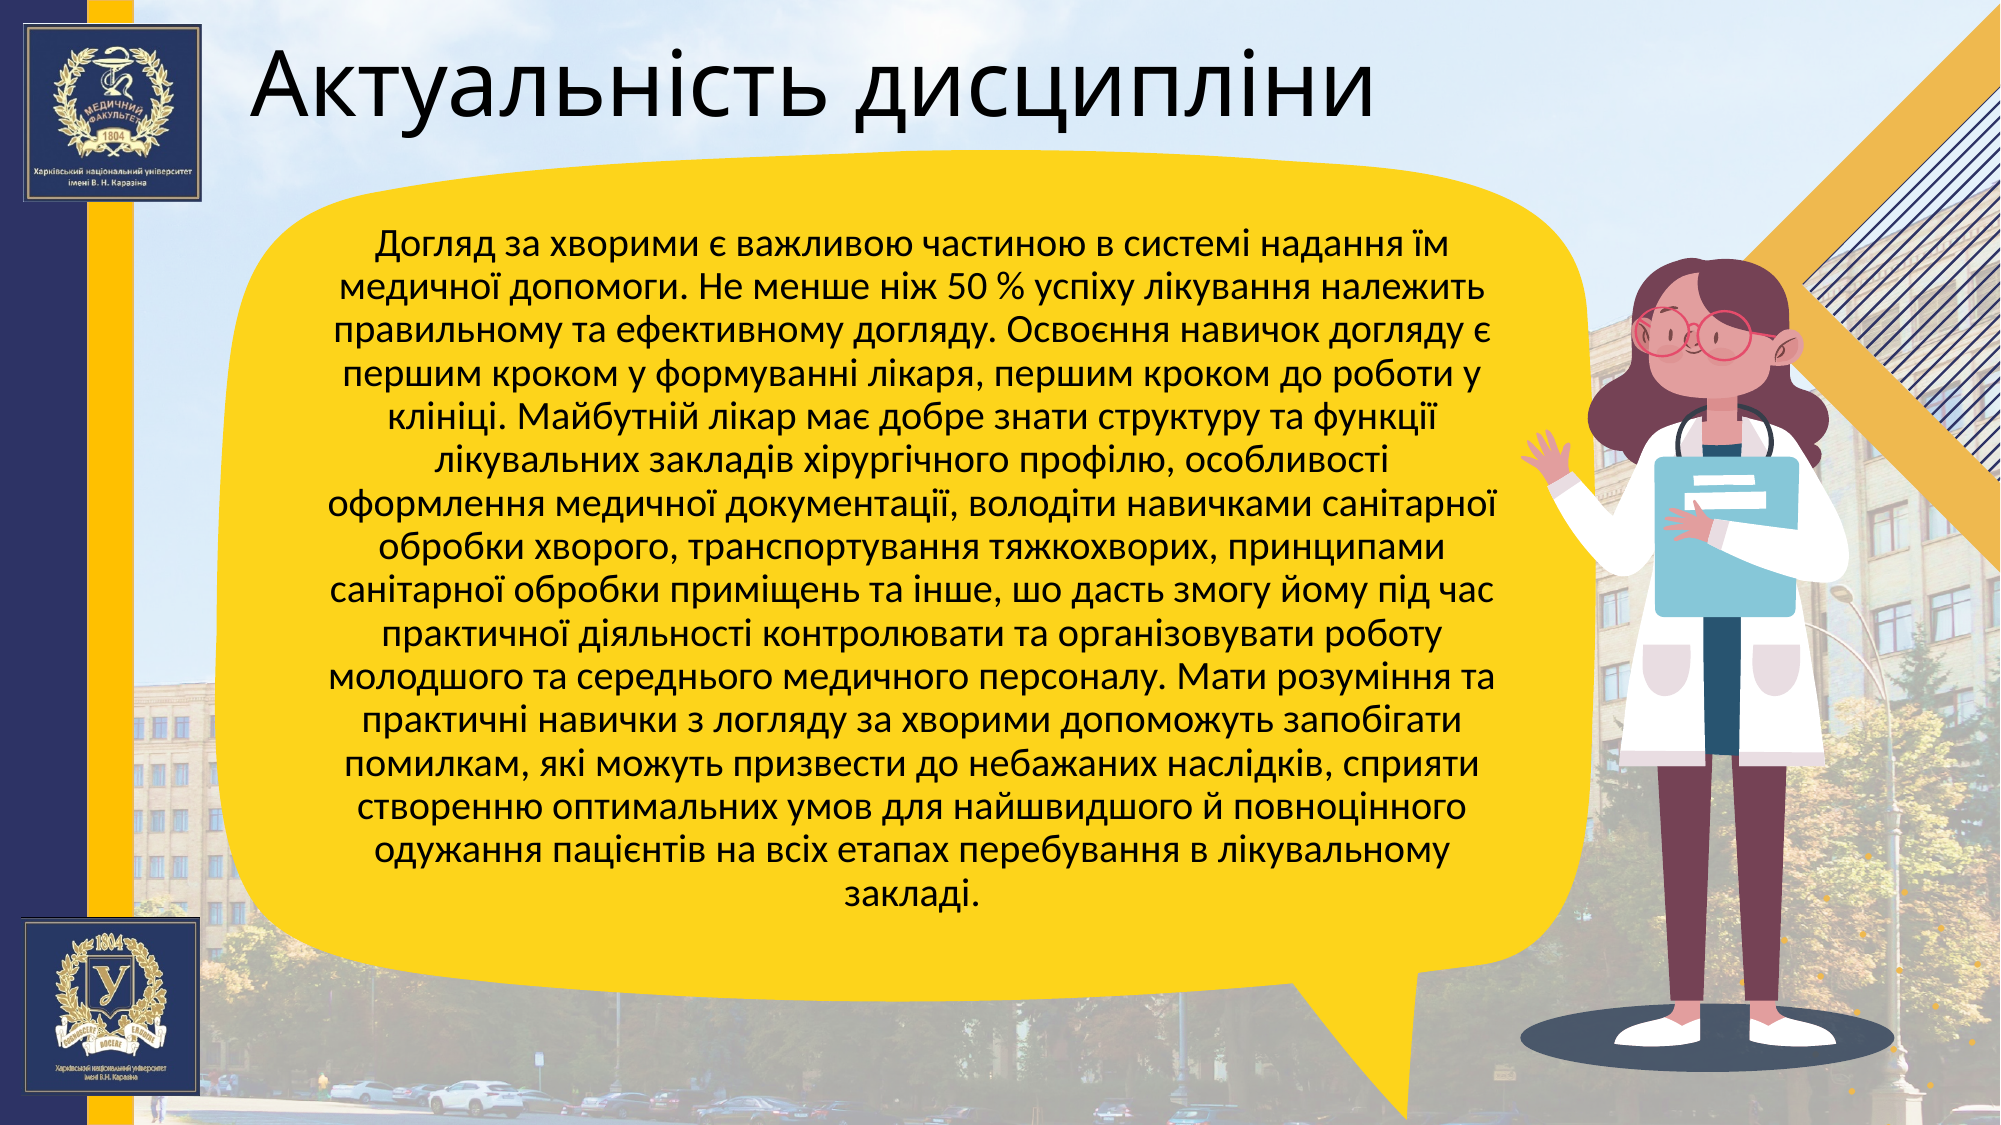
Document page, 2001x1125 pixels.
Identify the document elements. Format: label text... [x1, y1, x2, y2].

picture [23, 23, 202, 202]
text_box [1518, 257, 1895, 1073]
text_box [214, 216, 1518, 1120]
picture [21, 917, 200, 1096]
text_box [311, 149, 1573, 257]
list Догляд за хворими є важливою частиною в системі надання їм медичної допомоги. Не менше ніж 50 % успіху лікування належить правильному та ефективному догляду. Освоєння навичок догляду є першим кроком у формуванні лікаря, першим кроком до роботи у клініці. Майбутній лікар має добре знати структуру та функції лікувальних закладів хірургічного профілю, особливості оформлення медичної документації, володіти навичками санітарної обробки хворого, транспортування тяжкохворих, принципами санітарної обробки приміщень та інше, шо дасть змогу йому під час практичної діяльності контролювати та організовувати роботу молодшого та середнього медичного персоналу. Мати розуміння та практичні навички з логляду за хворими допоможуть запобігати помилкам, які можуть призвести до небажаних наслідків, сприяти створенню оптимальних умов для найшвидшого й повноцінного одужання пацієнтів на всіх етапах перебування в лікувальному закладі. [306, 213, 1519, 928]
title Актуальність дисципліни [235, 23, 1632, 150]
